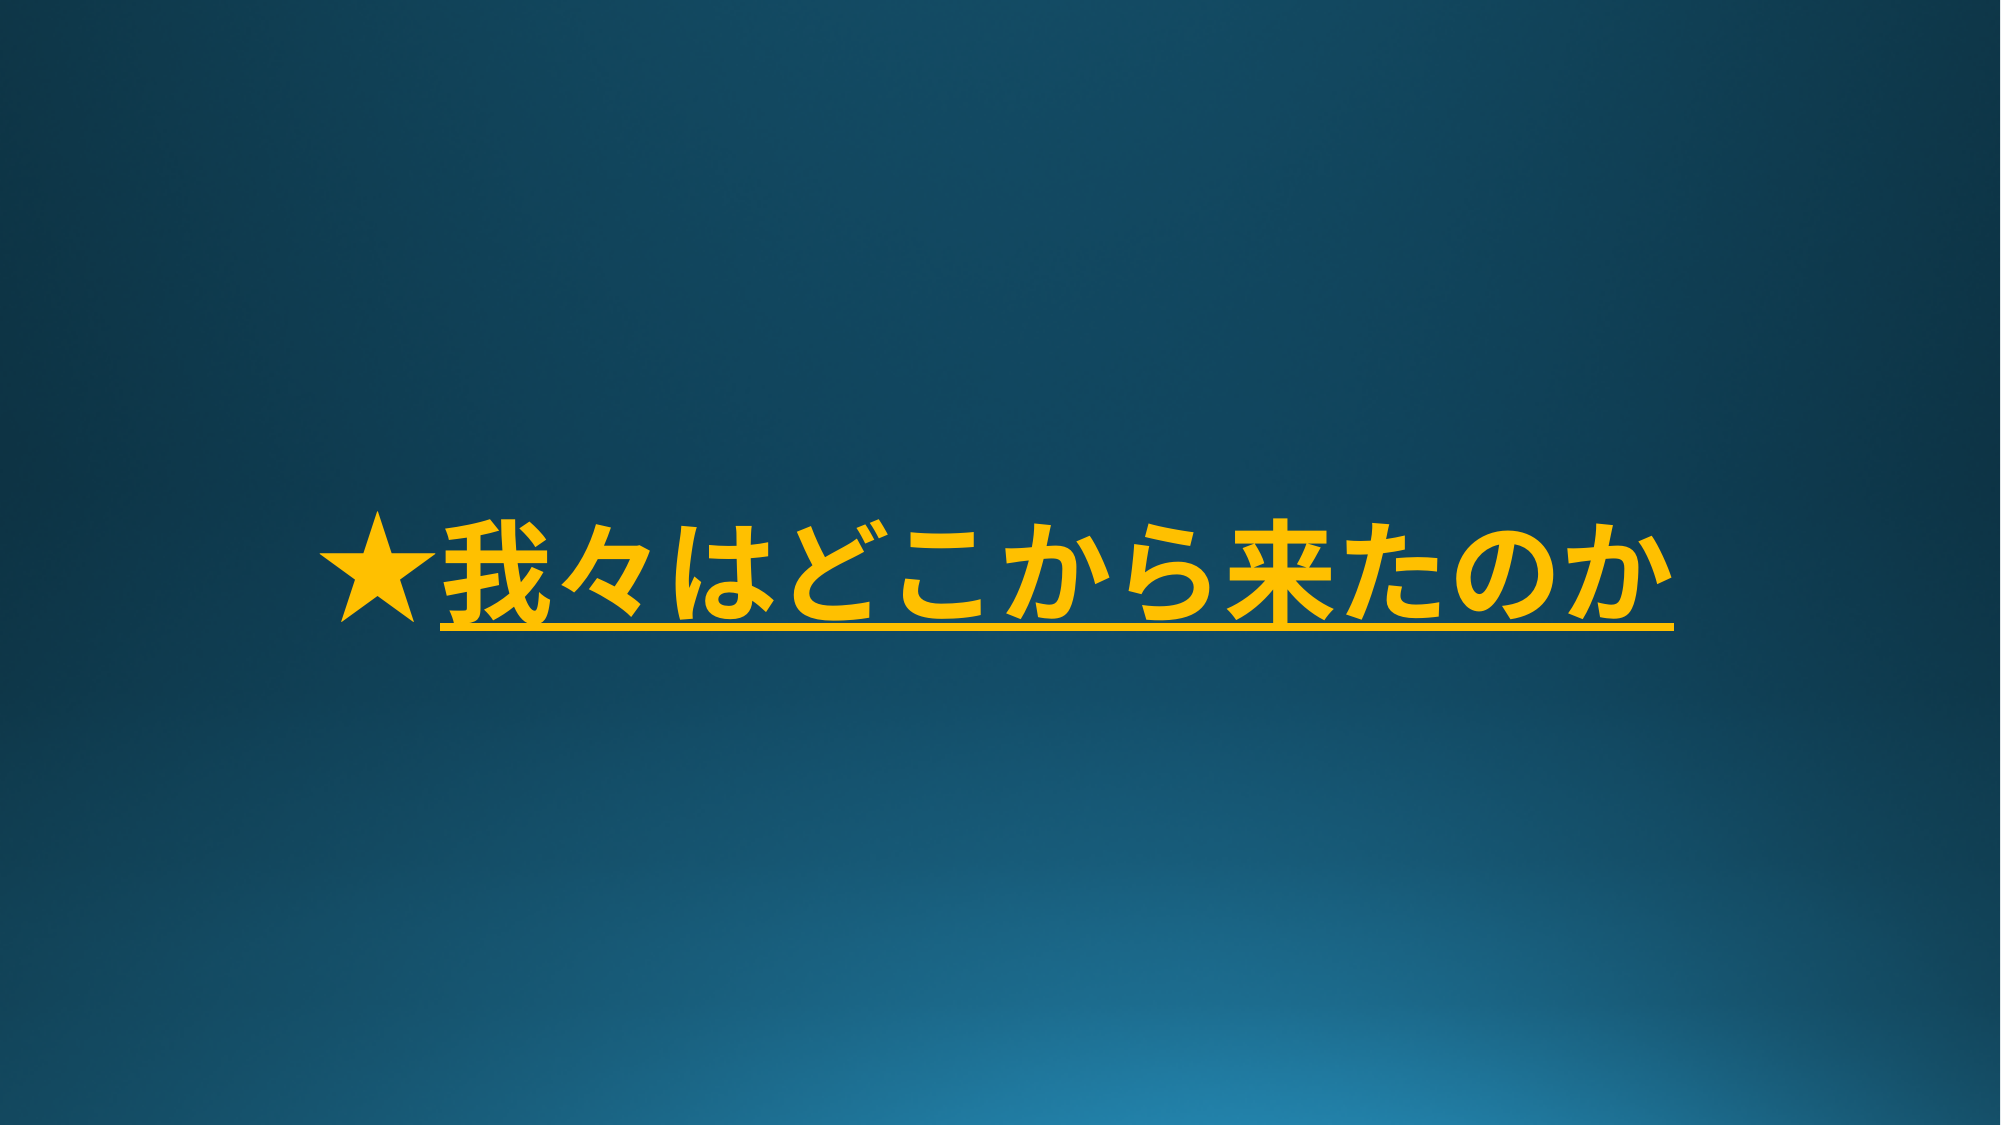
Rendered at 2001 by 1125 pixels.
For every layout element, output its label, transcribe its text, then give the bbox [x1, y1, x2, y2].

title ★我々はどこから来たのか [99, 312, 1900, 836]
picture [0, 0, 2001, 1125]
